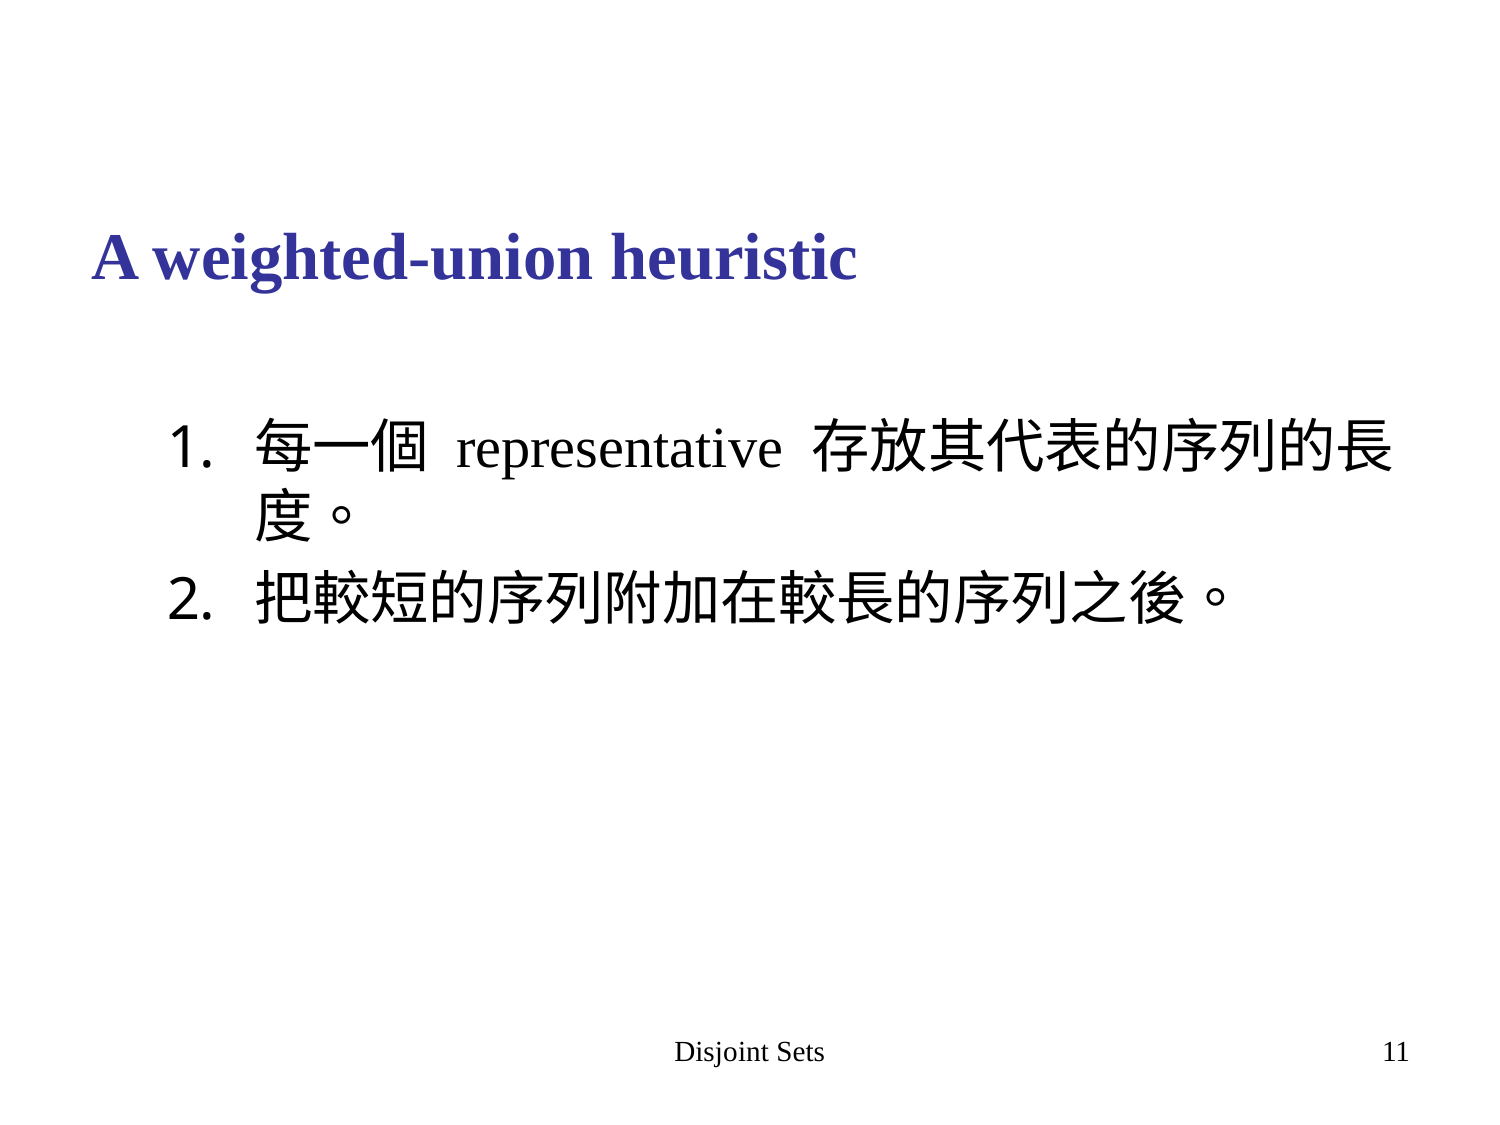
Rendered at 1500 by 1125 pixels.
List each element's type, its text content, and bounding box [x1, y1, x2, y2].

footer Disjoint Sets [512, 1024, 988, 1103]
slide_number 11 [1074, 1024, 1425, 1103]
list A weighted-union heuristic 每一個 representative 存放其代表的序列的長度。 把較短的序列附加在較長的序列之後。 [76, 101, 1437, 1005]
